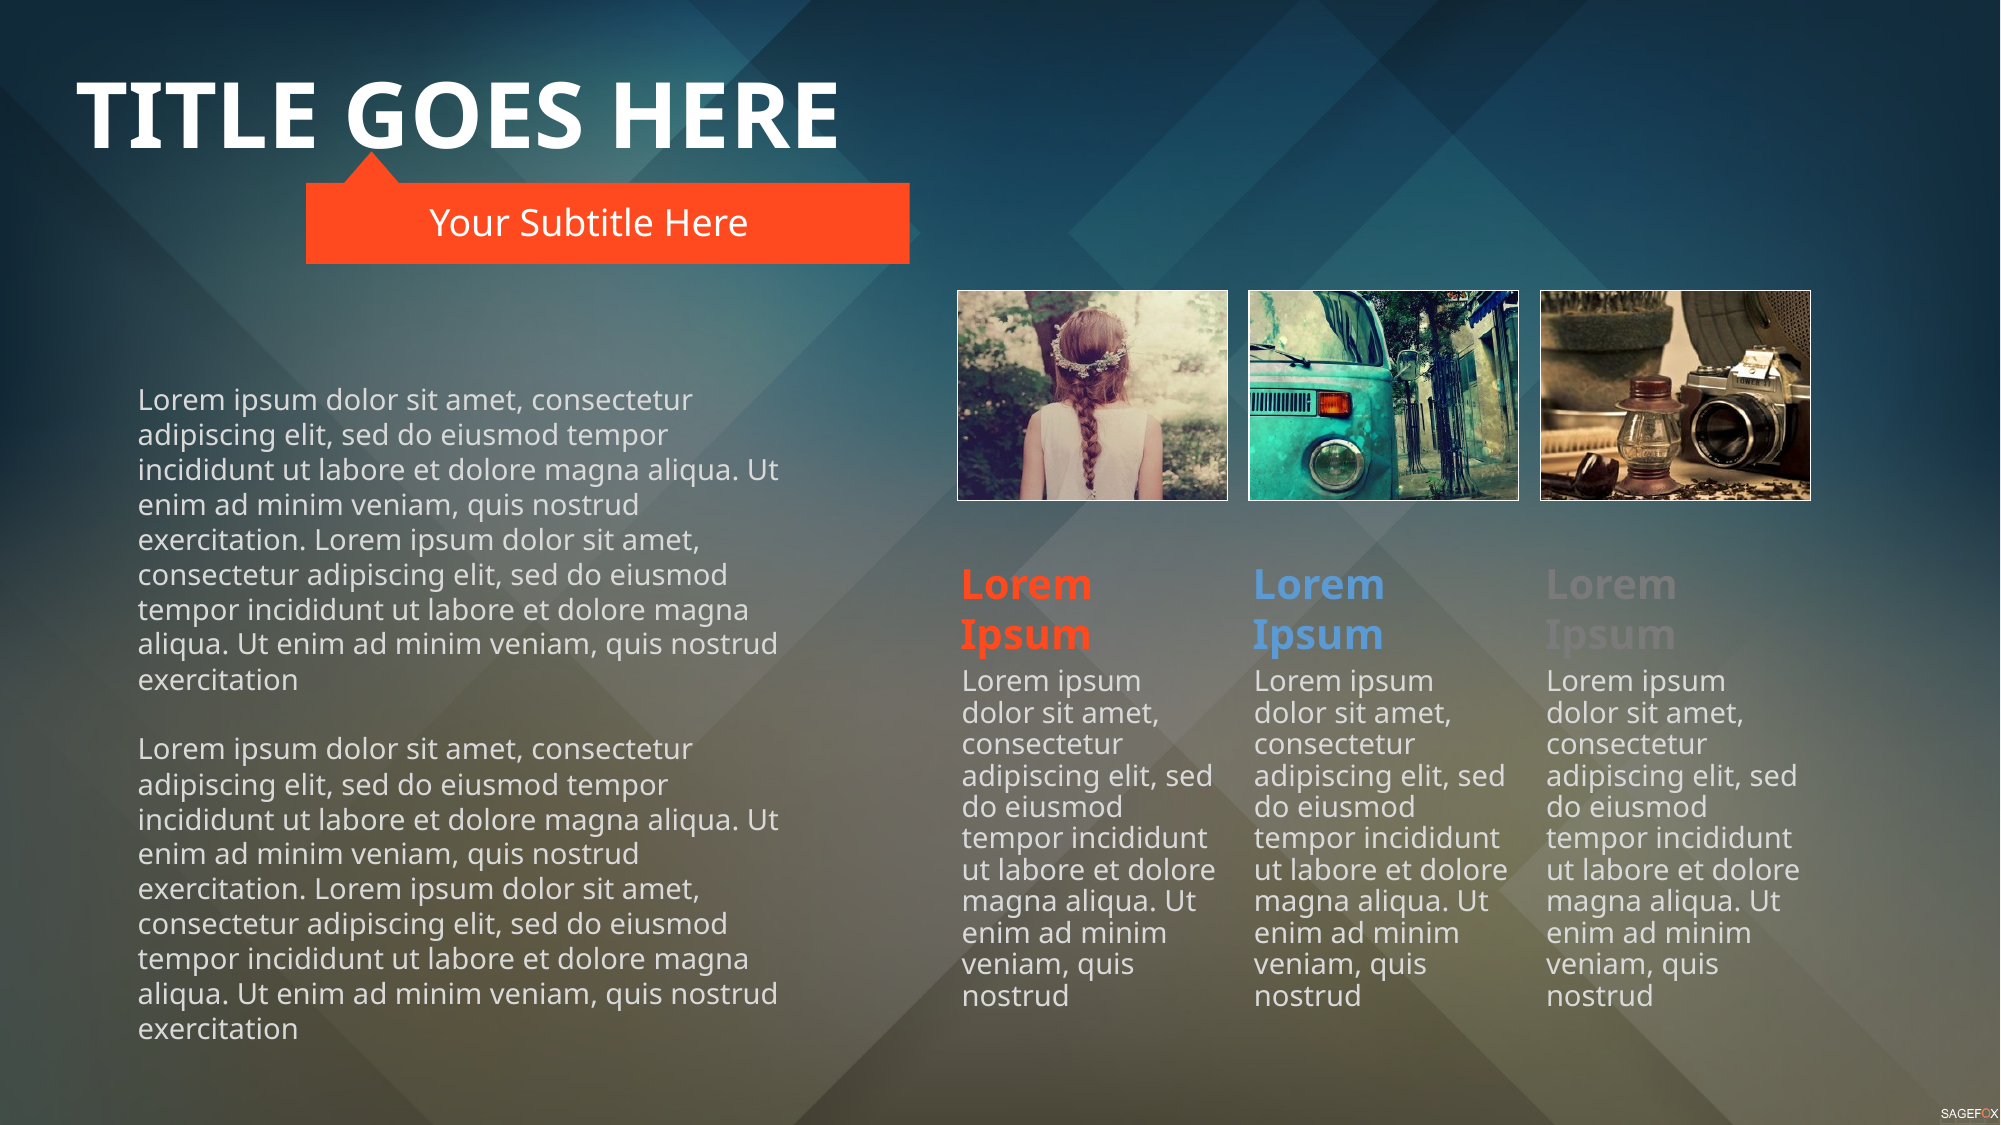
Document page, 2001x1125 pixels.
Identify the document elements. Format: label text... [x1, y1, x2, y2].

text_box [956, 290, 1228, 502]
text_box Lorem ipsum dolor sit amet, consectetur adipiscing elit, sed do eiusmod tempor incididunt ut labore et dolore magna aliqua. Ut enim ad minim veniam, quis nostrud exercitation. Lorem ipsum dolor sit amet, consectetur adipiscing elit, sed do eiusmod tempor incididunt ut labore et dolore magna aliqua. Ut enim ad minim veniam, quis nostrud exercitation Lorem ipsum dolor sit amet, consectetur adipiscing elit, sed do eiusmod tempor incididunt ut labore et dolore magna aliqua. Ut enim ad minim veniam, quis nostrud exercitation. Lorem ipsum dolor sit amet, consectetur adipiscing elit, sed do eiusmod tempor incididunt ut labore et dolore magna aliqua. Ut enim ad minim veniam, quis nostrud exercitation [122, 373, 798, 1125]
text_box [1530, 550, 1807, 1000]
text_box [1237, 550, 1515, 1000]
picture [0, 0, 2001, 1125]
text_box [1540, 290, 1812, 502]
text_box TITLE GOES HERE [60, 49, 965, 175]
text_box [945, 550, 1223, 1000]
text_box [306, 151, 910, 264]
text_box [1248, 290, 1520, 502]
